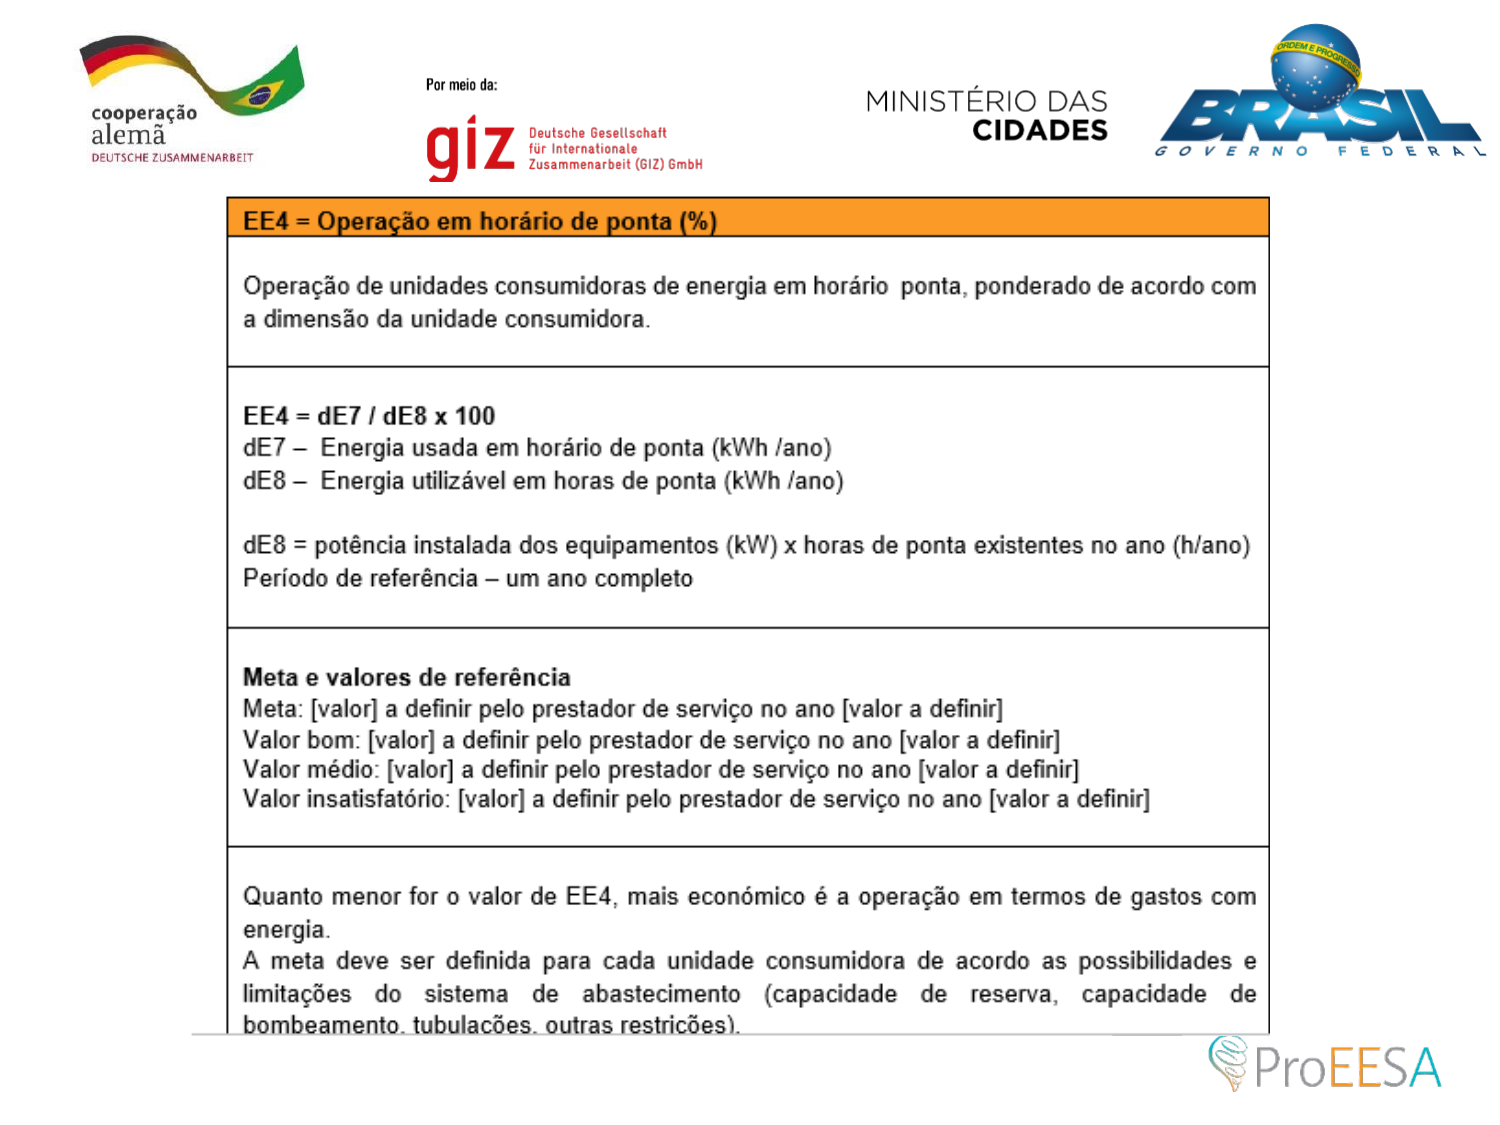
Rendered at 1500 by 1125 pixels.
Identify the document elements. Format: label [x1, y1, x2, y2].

picture [59, 16, 323, 181]
picture [191, 0, 1500, 1125]
